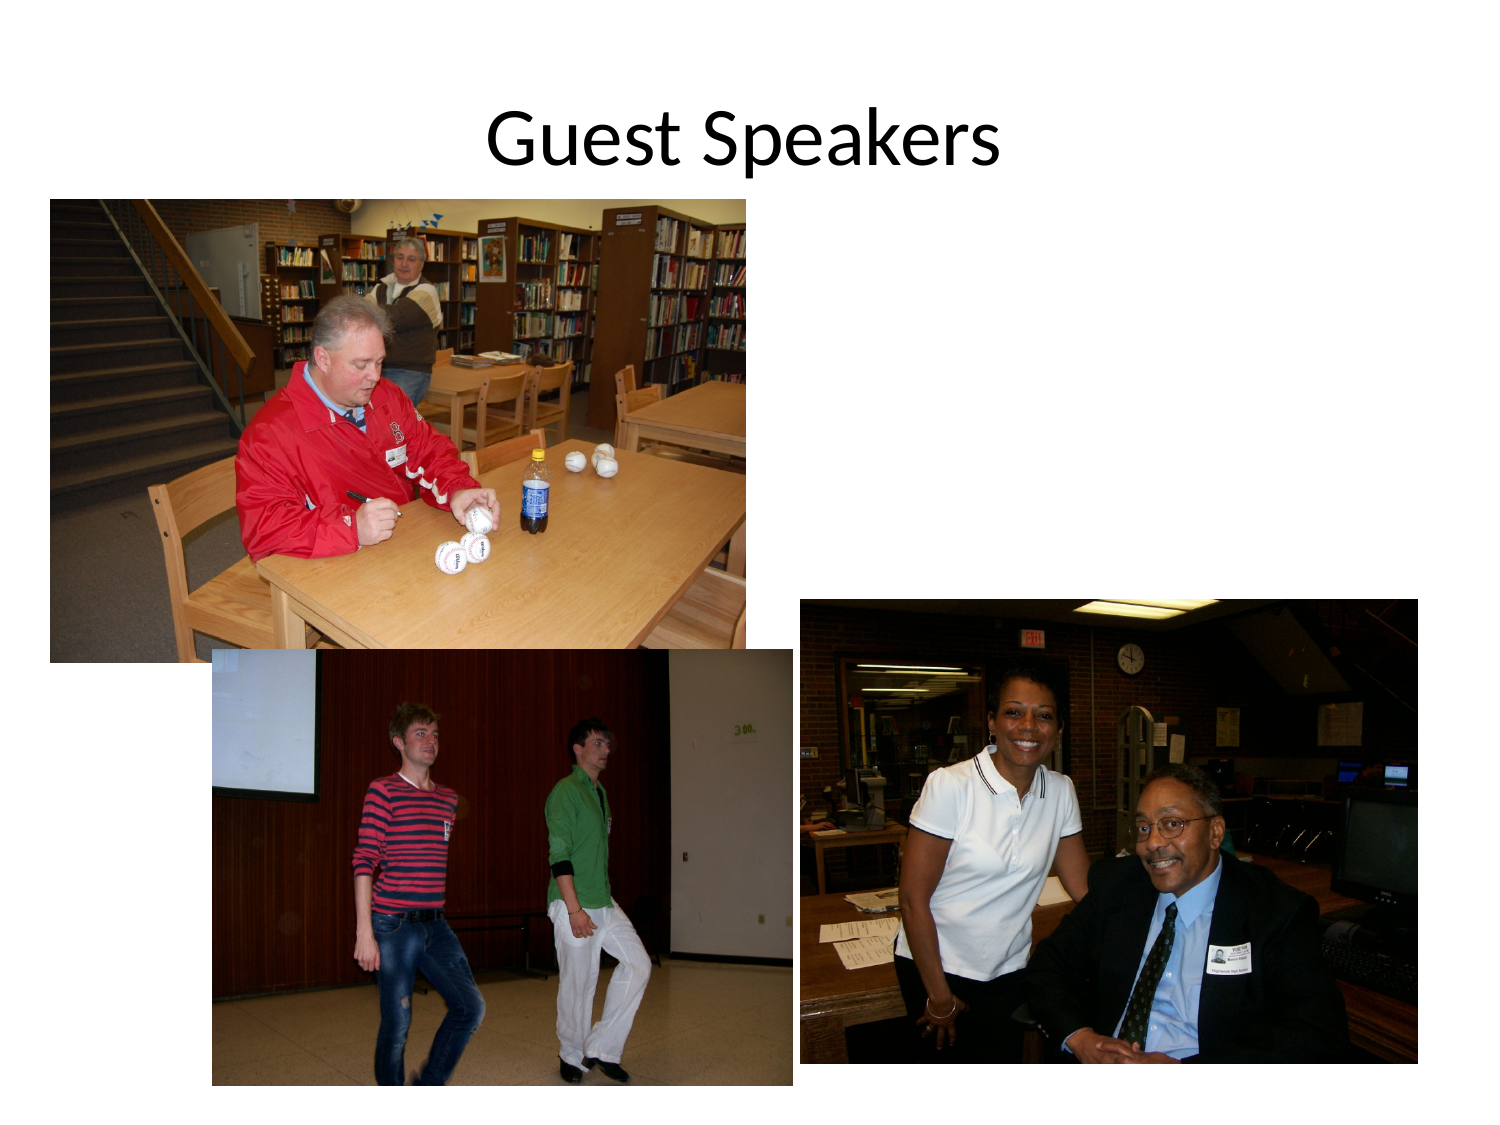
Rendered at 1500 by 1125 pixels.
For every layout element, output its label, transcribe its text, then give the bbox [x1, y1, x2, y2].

picture [49, 199, 793, 1086]
picture [799, 599, 1418, 1064]
text_box Guest Speakers [87, 75, 1400, 190]
